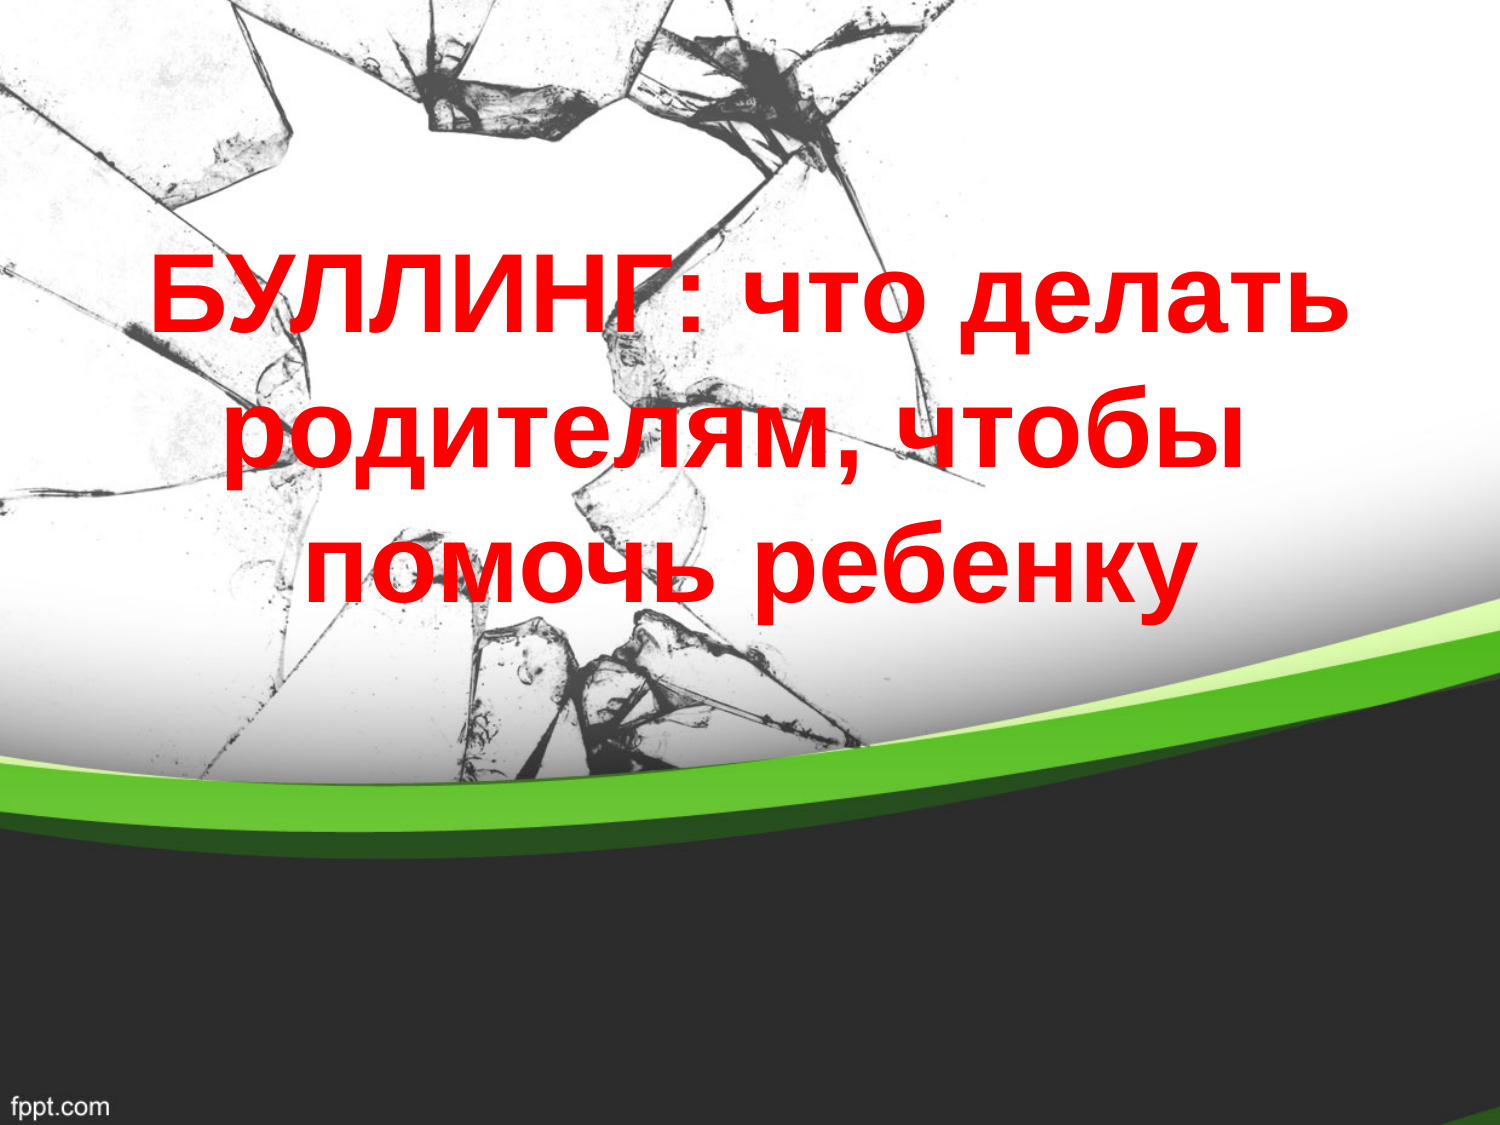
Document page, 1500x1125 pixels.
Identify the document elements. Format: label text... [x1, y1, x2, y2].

text_box [714, 703, 1483, 1078]
picture [0, 0, 1500, 1125]
title БУЛЛИНГ: что делать родителям, чтобы помочь ребенку [105, 222, 1395, 622]
